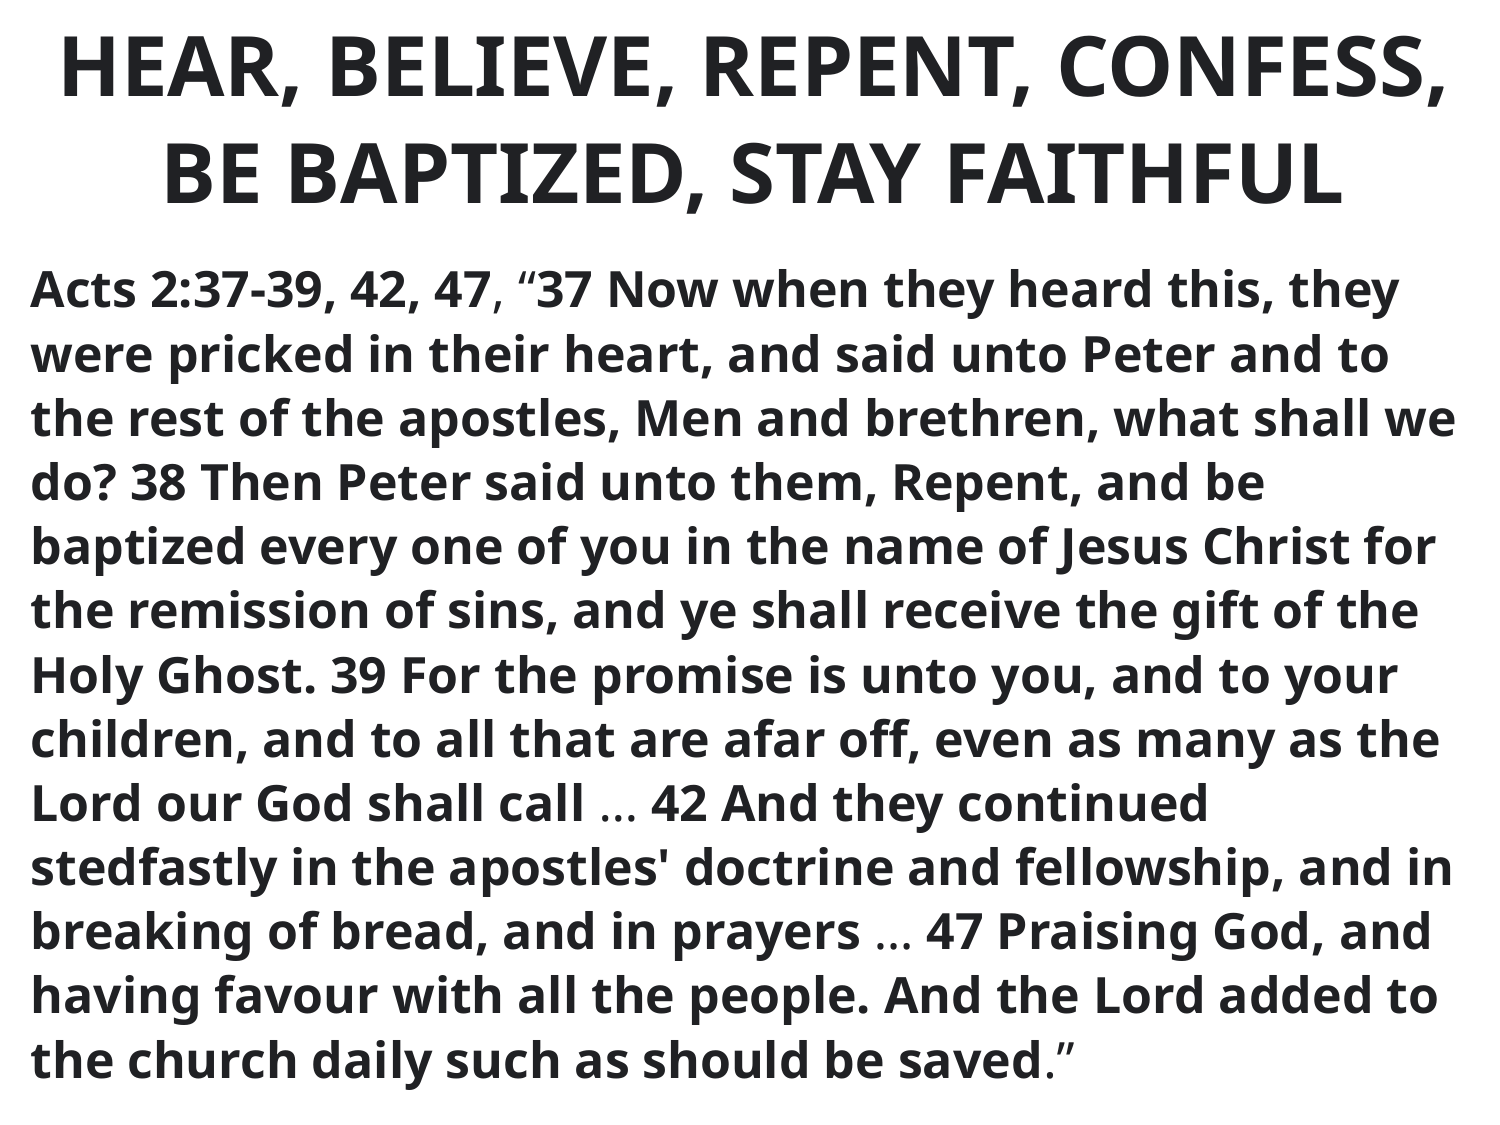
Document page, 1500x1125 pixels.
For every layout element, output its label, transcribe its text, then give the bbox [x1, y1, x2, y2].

list Acts 2:37-39, 42, 47, “37 Now when they heard this, they were pricked in their heart, and said unto Peter and to the rest of the apostles, Men and brethren, what shall we do? 38 Then Peter said unto them, Repent, and be baptized every one of you in the name of Jesus Christ for the remission of sins, and ye shall receive the gift of the Holy Ghost. 39 For the promise is unto you, and to your children, and to all that are afar off, even as many as the Lord our God shall call … 42 And they continued stedfastly in the apostles' doctrine and fellowship, and in breaking of bread, and in prayers … 47 Praising God, and having favour with all the people. And the Lord added to the church daily such as should be saved.” [15, 246, 1485, 1096]
title HEAR, BELIEVE, REPENT, CONFESS, BE BAPTIZED, STAY FAITHFUL [38, 0, 1469, 228]
